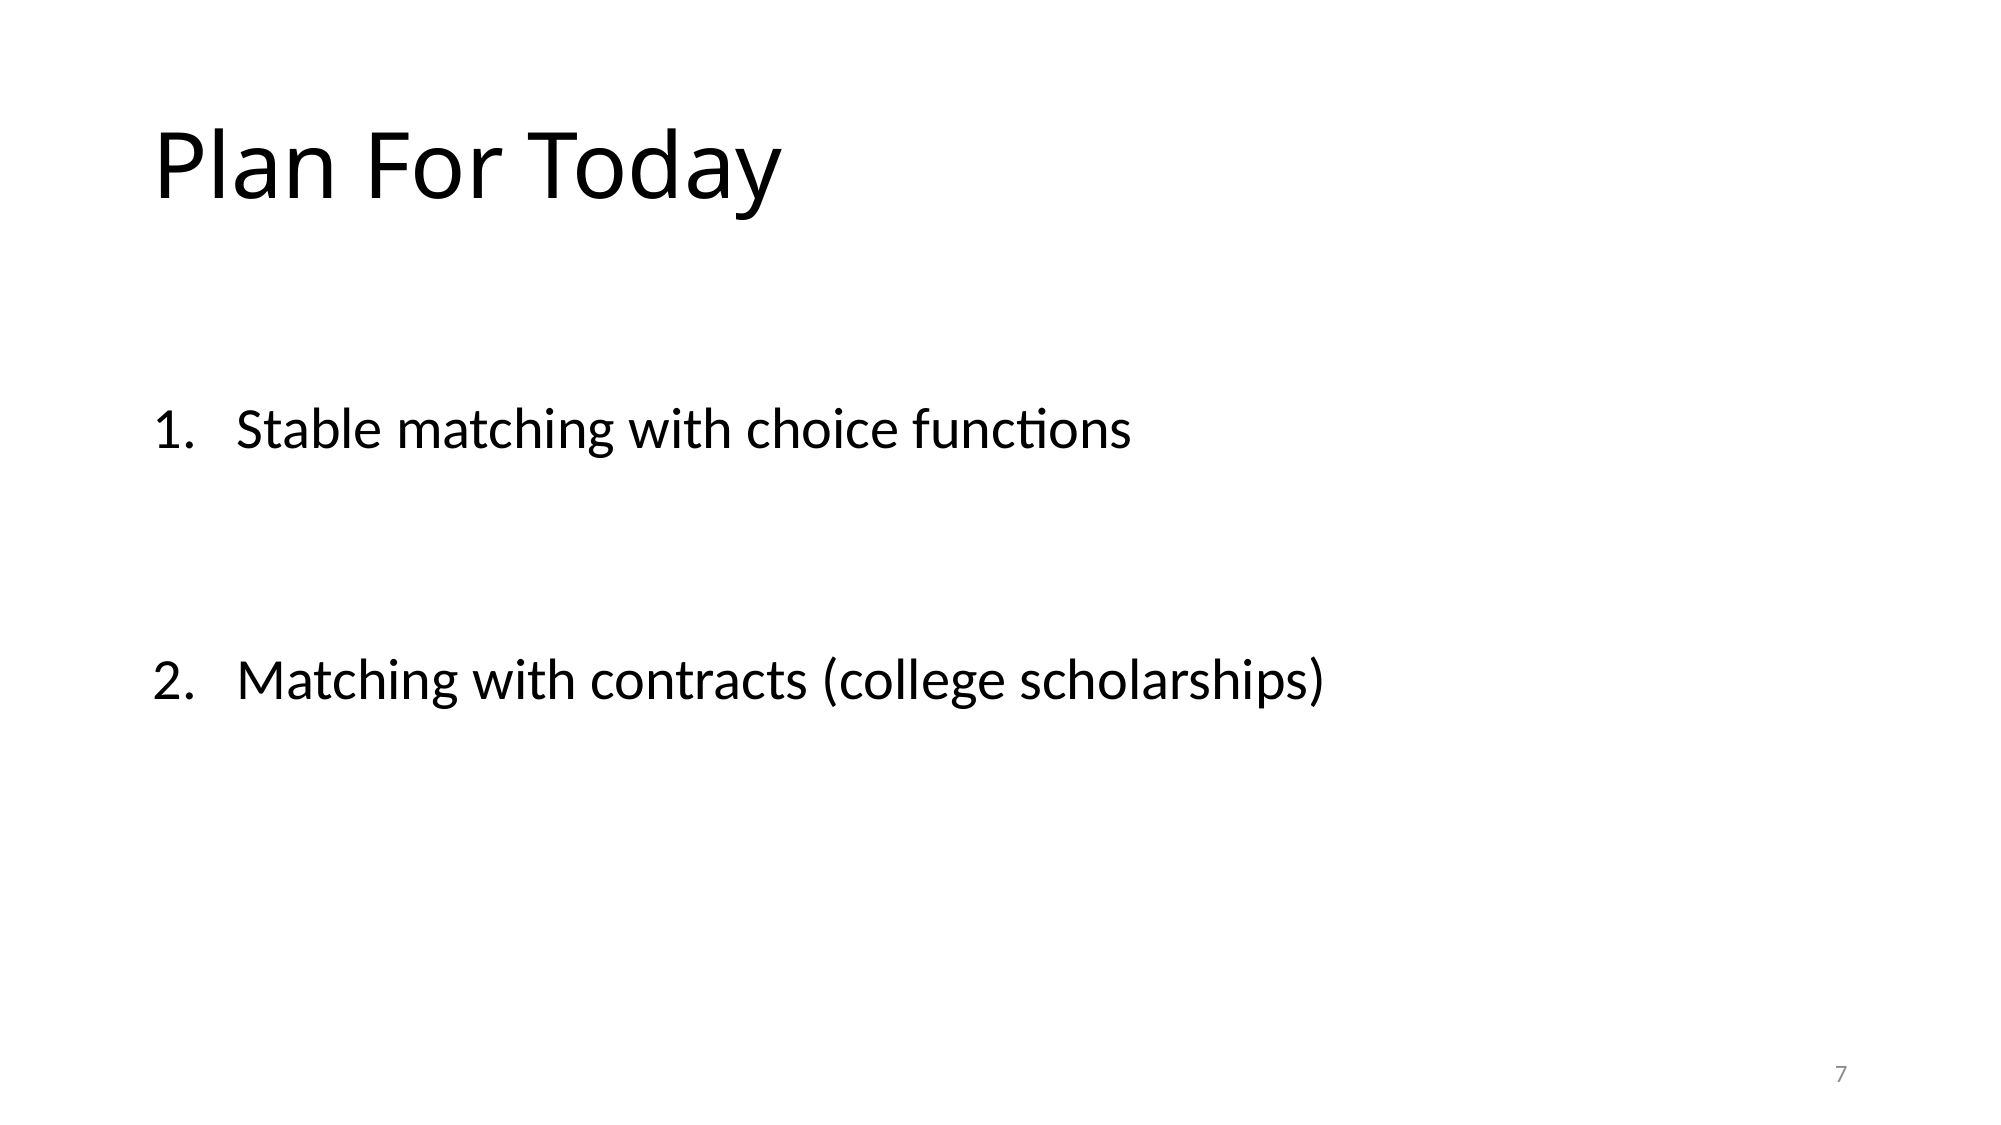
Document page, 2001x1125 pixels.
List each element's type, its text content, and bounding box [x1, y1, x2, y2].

list Stable matching with choice functions Matching with contracts (college scholarships) [137, 299, 1863, 1014]
title Plan For Today [137, 59, 1863, 278]
slide_number 6 [1412, 1042, 1863, 1103]
